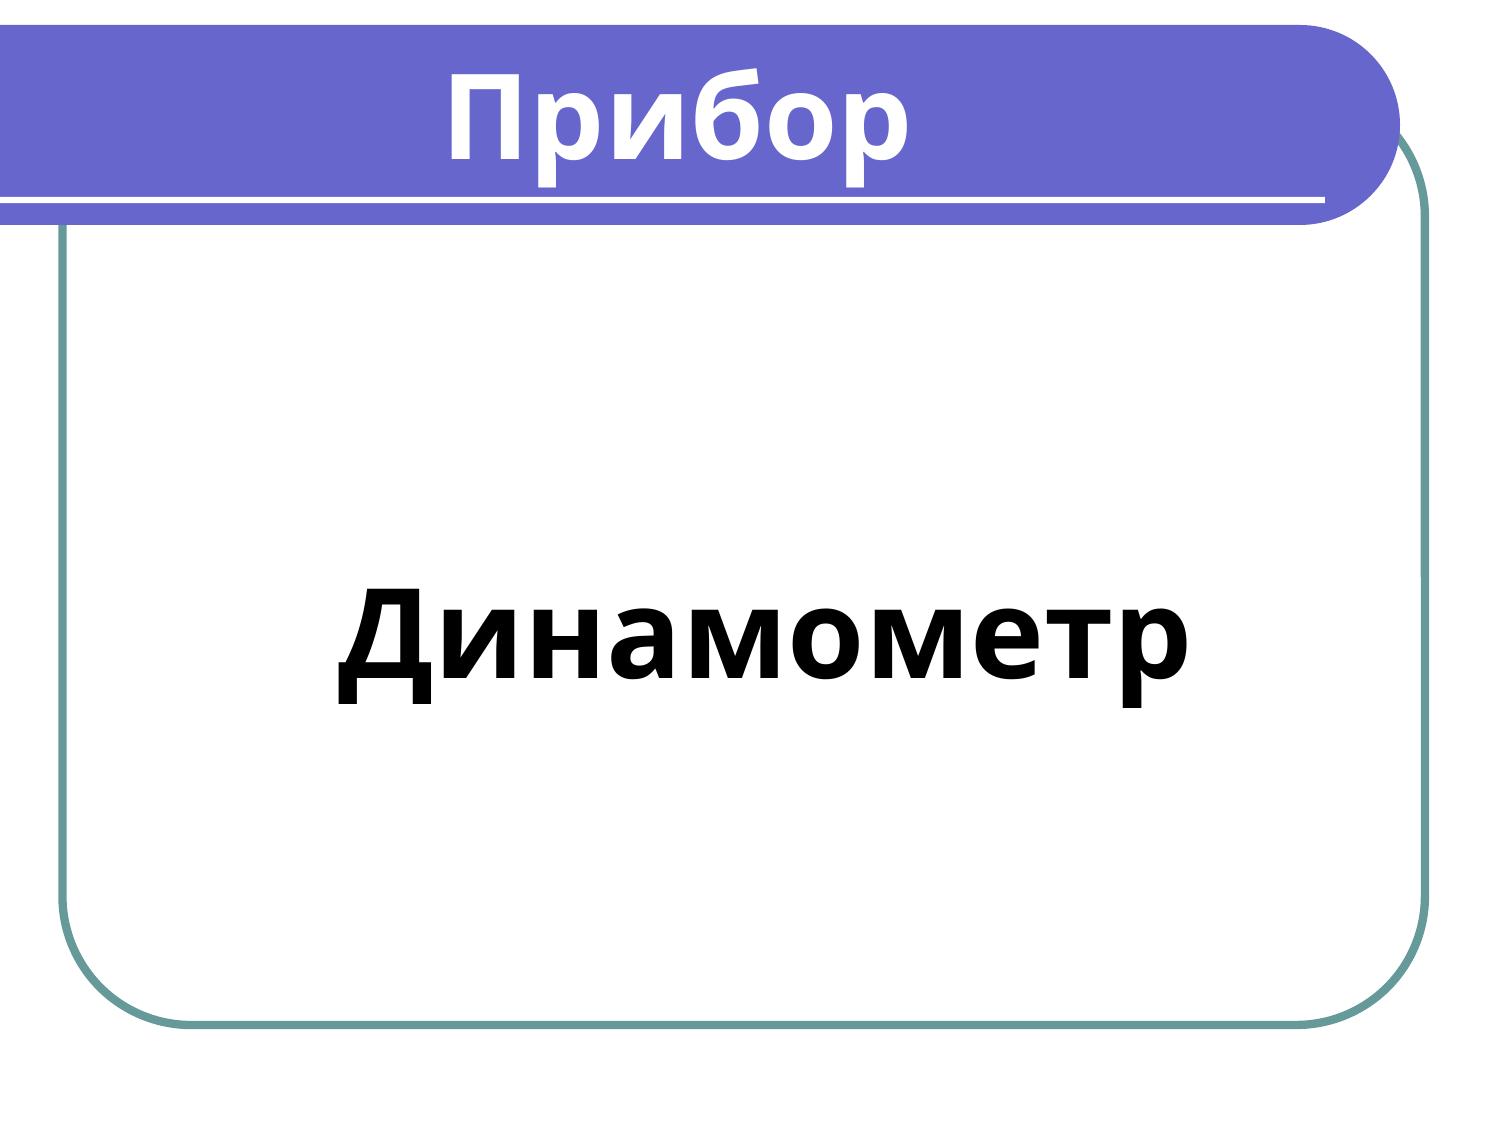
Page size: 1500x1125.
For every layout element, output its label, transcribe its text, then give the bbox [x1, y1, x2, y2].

title Прибор [31, 37, 1348, 188]
list Динамометр [99, 370, 1401, 988]
